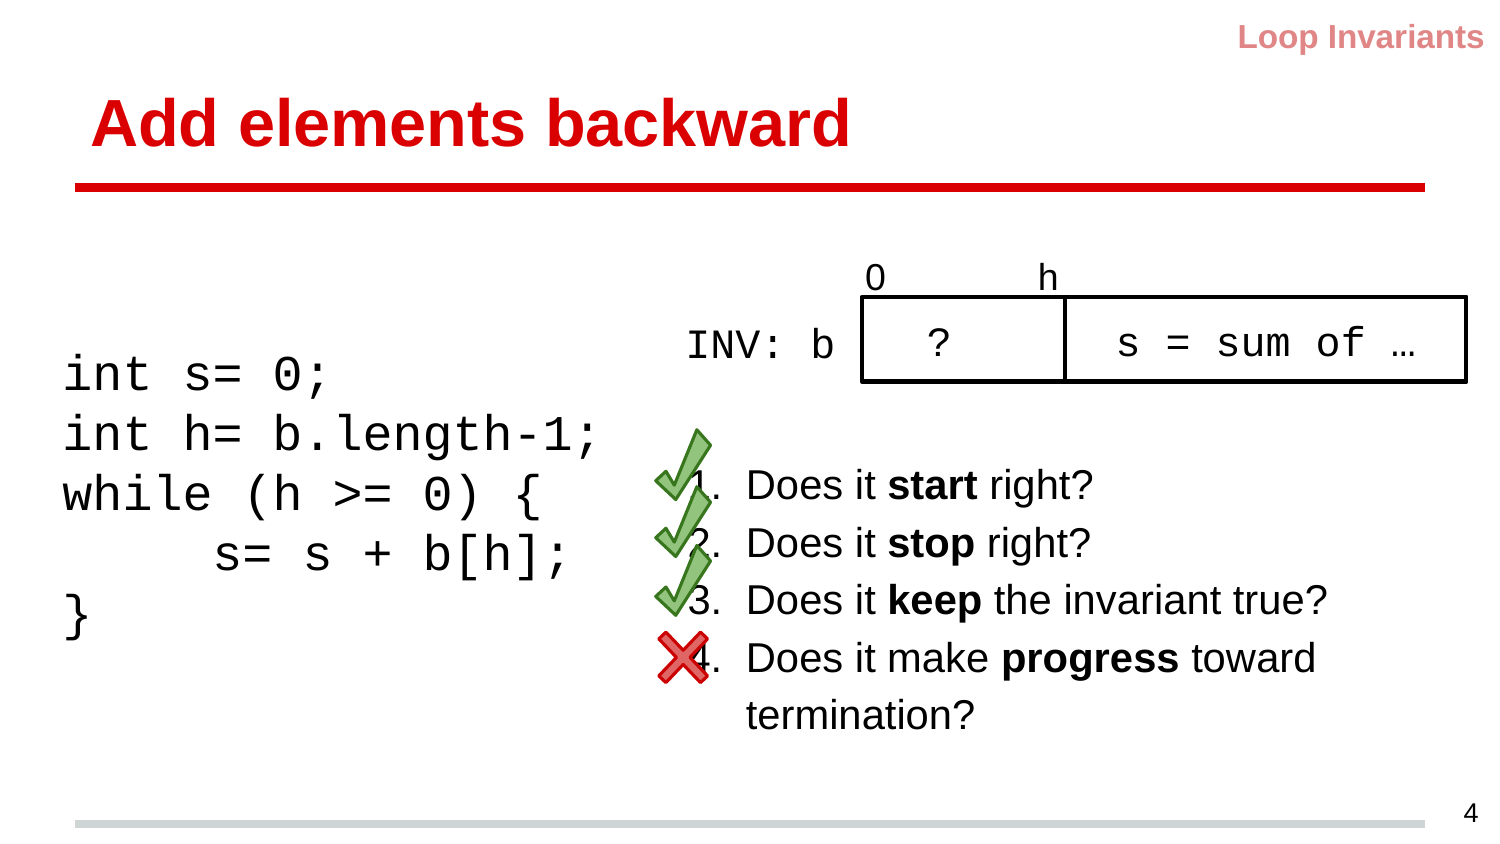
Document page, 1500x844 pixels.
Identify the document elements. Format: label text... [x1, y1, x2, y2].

text_box s = sum of … [1064, 297, 1467, 382]
text_box 0 [848, 238, 903, 308]
title Add elements backward [75, 33, 1085, 175]
text_box h [1020, 238, 1076, 308]
text_box [655, 486, 711, 557]
slide_number 4 [1403, 779, 1494, 844]
text_box ? [865, 297, 1064, 382]
text_box [655, 429, 711, 500]
text_box INV: b [655, 299, 865, 384]
text_box Loop Invariants [1149, 0, 1500, 61]
text_box [655, 545, 711, 616]
text_box int s= 0; int h= b.length-1; while (h >= 0) { s= s + b[h]; } [47, 324, 696, 705]
text_box [658, 632, 708, 683]
text_box Does it start right? Does it stop right? Does it keep the invariant true? Does it make progress toward termination? [655, 447, 1467, 742]
